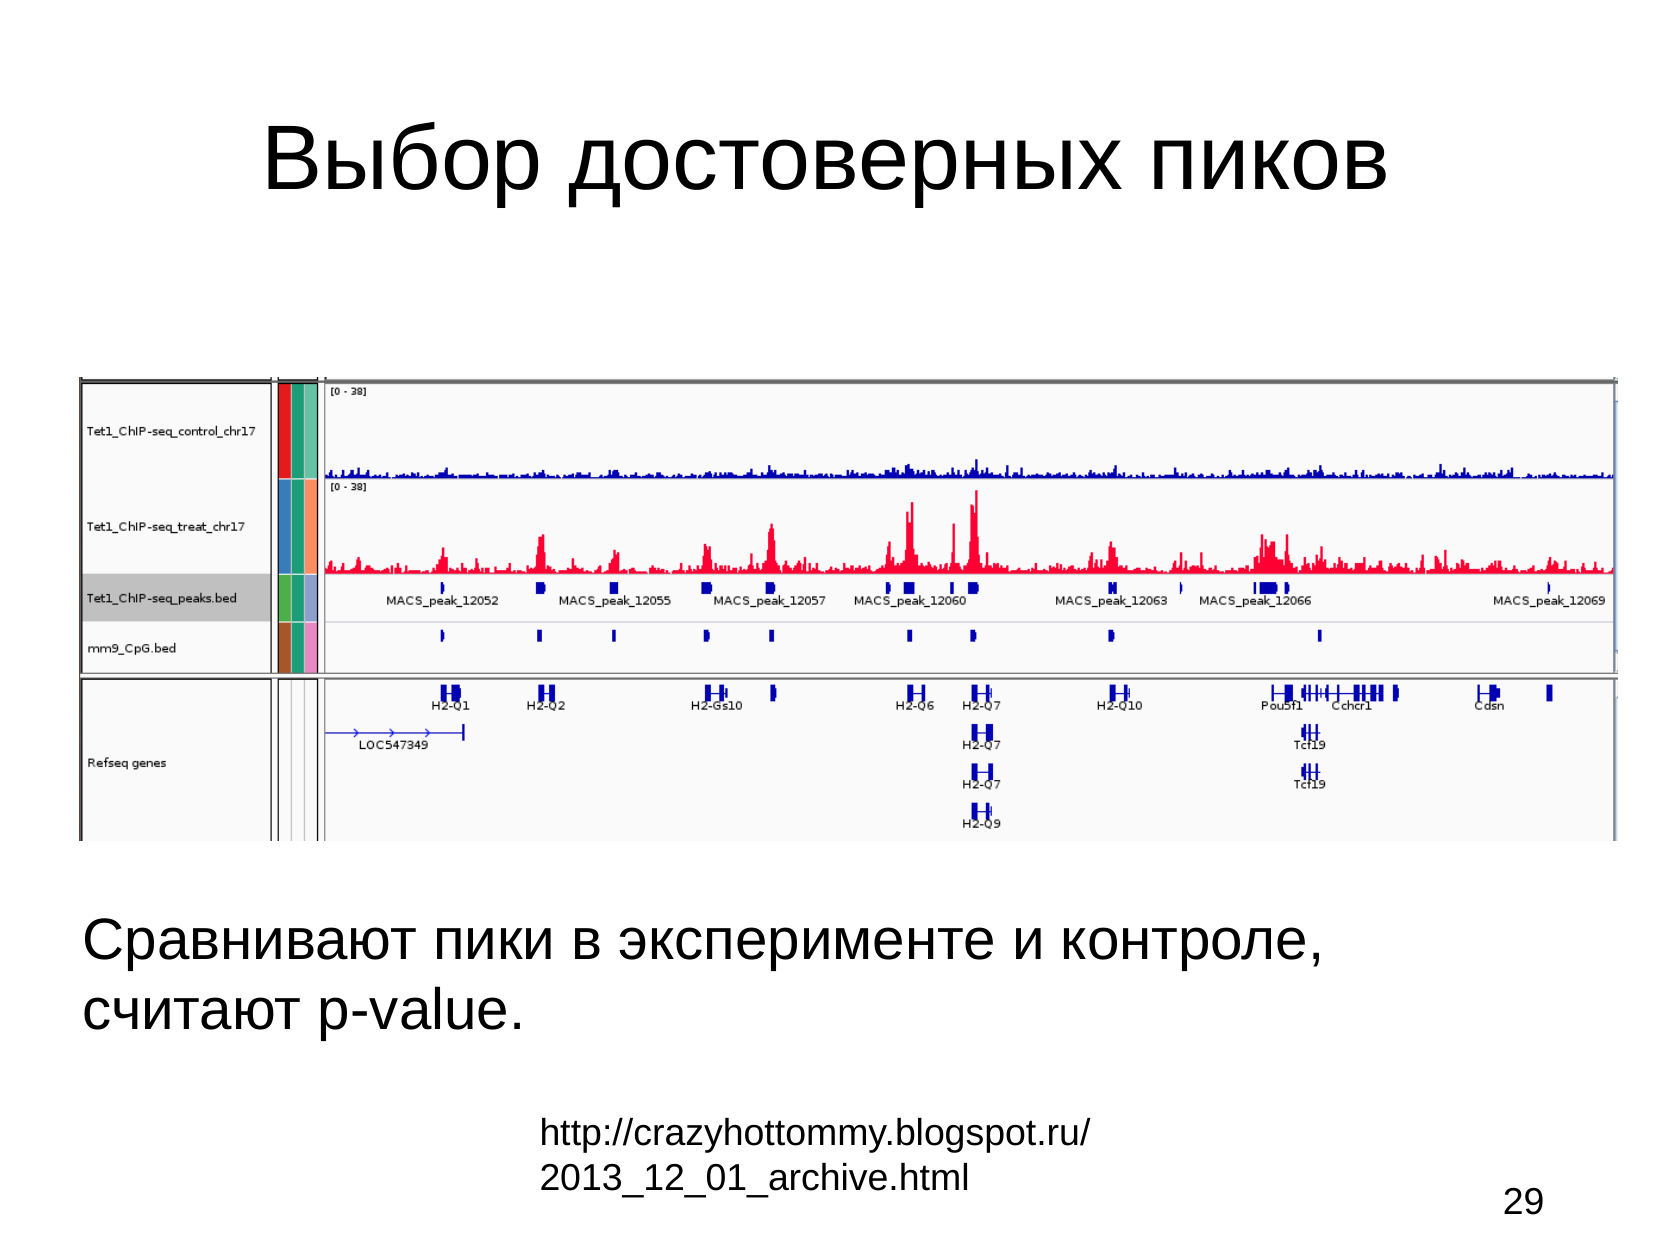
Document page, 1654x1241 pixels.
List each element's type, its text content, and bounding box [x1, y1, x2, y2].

picture [79, 377, 1618, 841]
text_box 29 [1488, 1169, 1652, 1240]
text_box Выбор достоверных пиков [82, 49, 1571, 257]
text_box Сравнивают пики в эксперименте и контроле, считают p-value. [82, 880, 1477, 1063]
text_box http://crazyhottommy.blogspot.ru/2013_12_01_archive.html [524, 1100, 1536, 1158]
